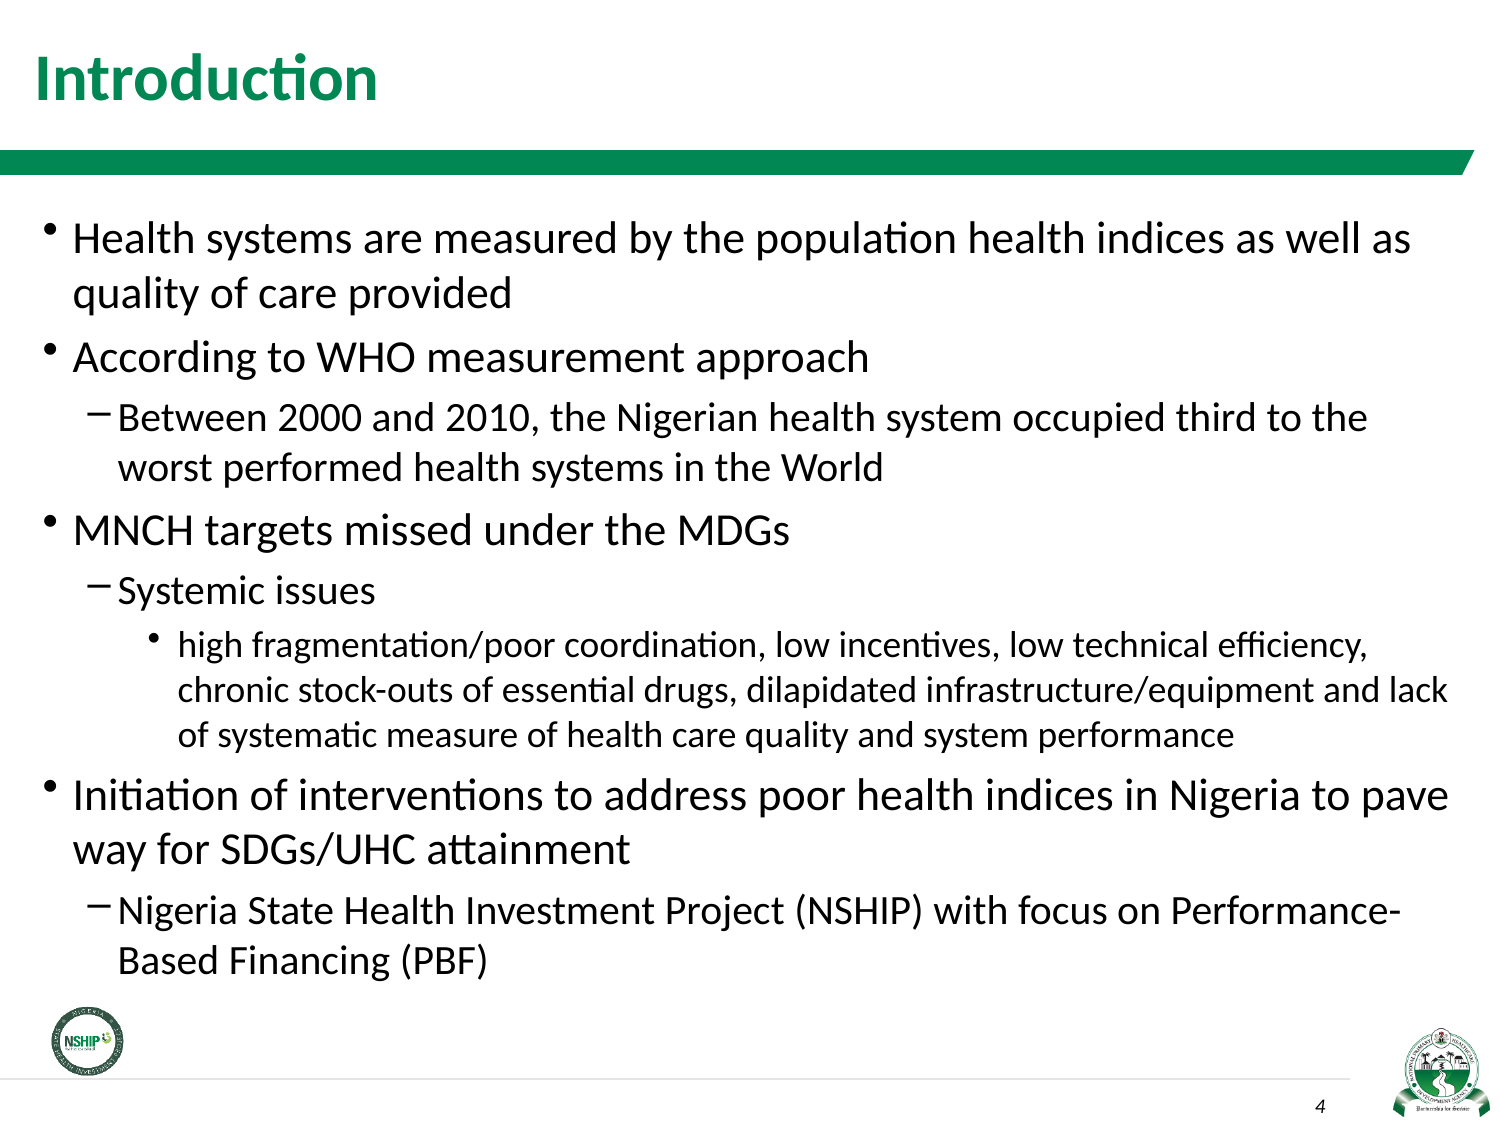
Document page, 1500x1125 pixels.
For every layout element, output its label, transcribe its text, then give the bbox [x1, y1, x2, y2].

title Introduction [0, 0, 1500, 149]
picture [1393, 1028, 1490, 1117]
list Health systems are measured by the population health indices as well as quality of care provided According to WHO measurement approach Between 2000 and 2010, the Nigerian health system occupied third to the worst performed health systems in the World MNCH targets missed under the MDGs Systemic issues high fragmentation/poor coordination, low incentives, low technical efficiency, chronic stock-outs of essential drugs, dilapidated infrastructure/equipment and lack of systematic measure of health care quality and system performance Initiation of interventions to address poor health indices in Nigeria to pave way for SDGs/UHC attainment Nigeria State Health Investment Project (NSHIP) with focus on Performance-Based Financing (PBF) [27, 199, 1470, 1012]
picture [43, 1012, 129, 1078]
slide_number 4 [1199, 1085, 1341, 1123]
